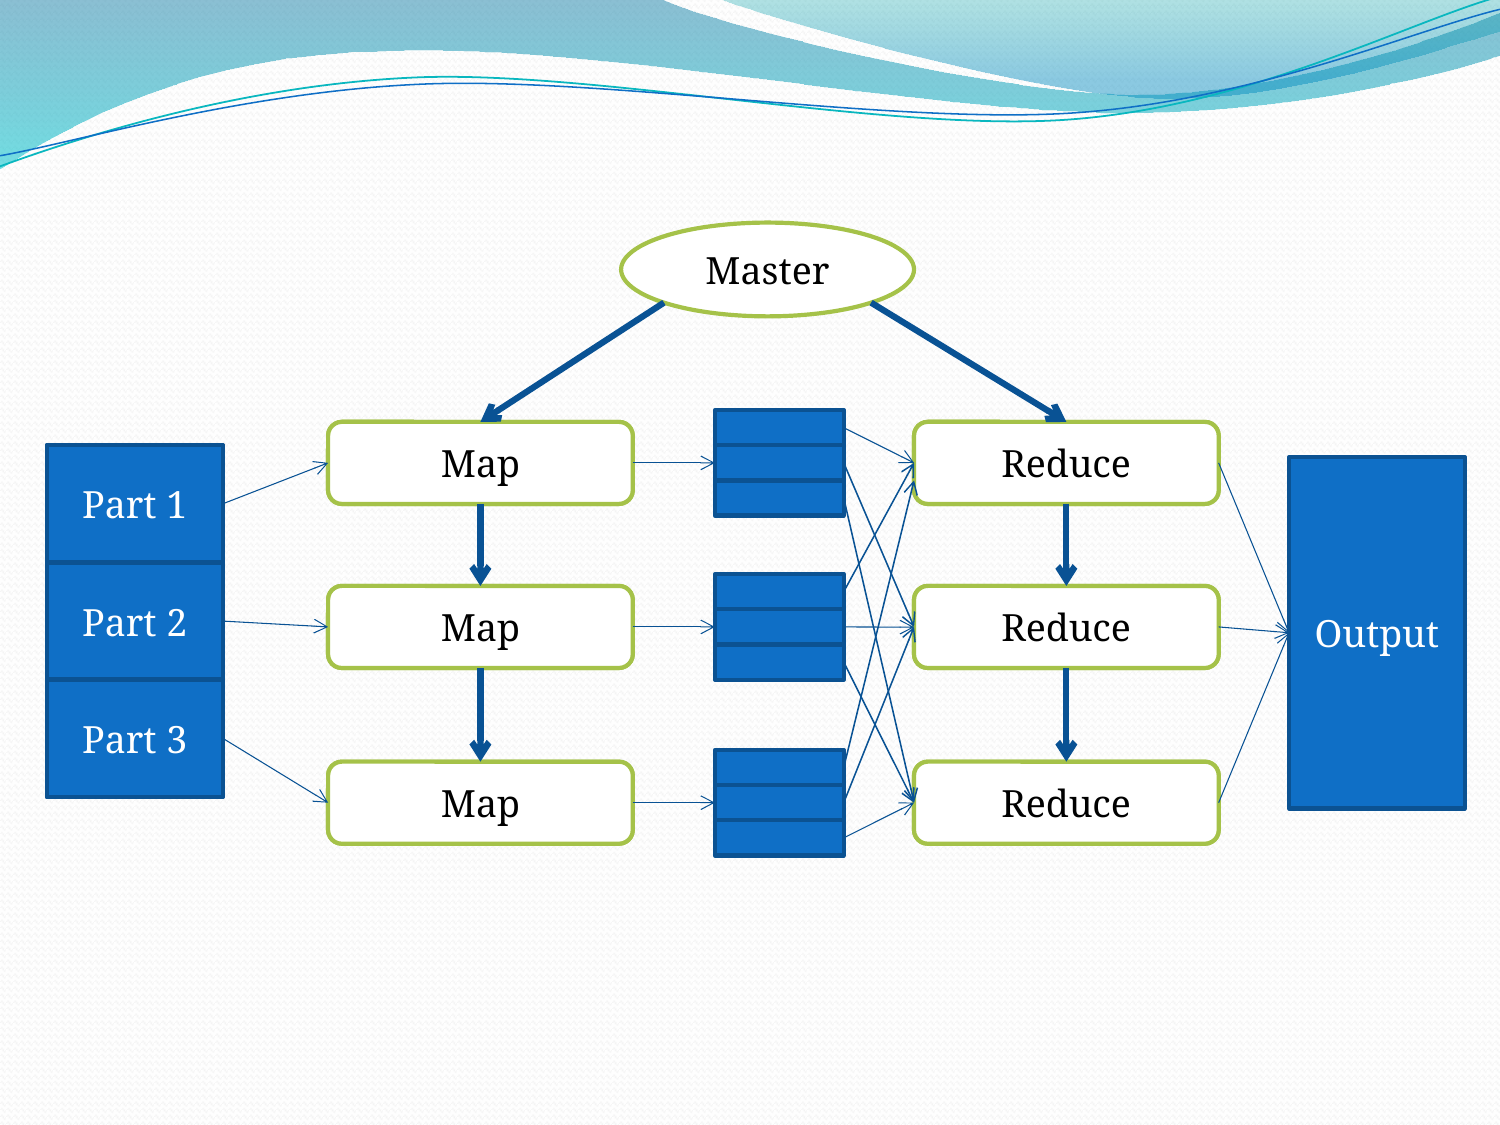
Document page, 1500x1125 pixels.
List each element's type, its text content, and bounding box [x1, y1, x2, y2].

text_box [1211, 464, 1219, 815]
text_box <20000201,21> <20010201,22>... [1290, 463, 1297, 811]
text_box <0101,<15,23,...>>... [225, 462, 229, 803]
text_box [473, 421, 633, 815]
text_box [915, 428, 922, 763]
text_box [46, 445, 223, 798]
text_box [327, 464, 335, 815]
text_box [229, 462, 329, 803]
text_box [480, 302, 665, 763]
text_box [327, 421, 633, 844]
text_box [714, 409, 844, 856]
text_box <0201,21> <0201,22> [625, 464, 632, 763]
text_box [851, 427, 915, 839]
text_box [921, 421, 1219, 844]
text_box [632, 462, 707, 804]
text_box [870, 302, 1067, 763]
text_box Master [618, 220, 917, 319]
text_box [916, 421, 1072, 844]
text_box Output [1287, 455, 1467, 811]
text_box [1218, 462, 1290, 803]
